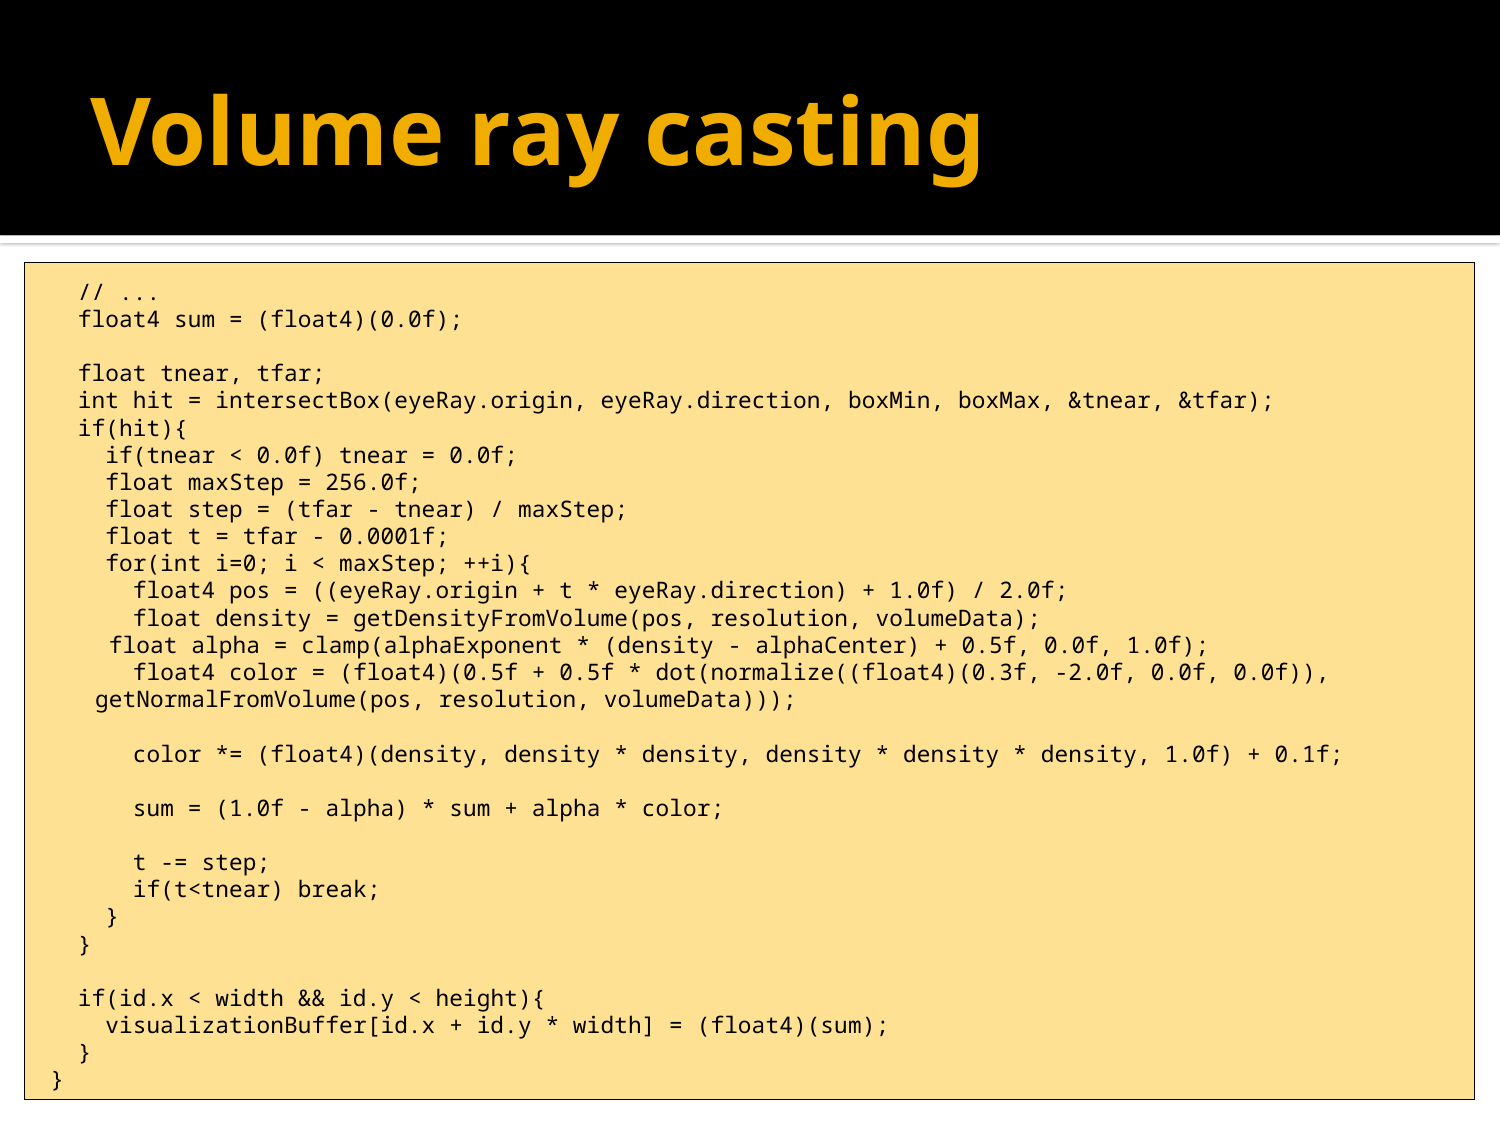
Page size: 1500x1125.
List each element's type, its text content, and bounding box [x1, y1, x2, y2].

list // ... float4 sum = (float4)(0.0f); float tnear, tfar; int hit = intersectBox(eyeRay.origin, eyeRay.direction, boxMin, boxMax, &tnear, &tfar); if(hit){ if(tnear < 0.0f) tnear = 0.0f; float maxStep = 256.0f; float step = (tfar - tnear) / maxStep; float t = tfar - 0.0001f; for(int i=0; i < maxStep; ++i){ float4 pos = ((eyeRay.origin + t * eyeRay.direction) + 1.0f) / 2.0f; float density = getDensityFromVolume(pos, resolution, volumeData); float alpha = clamp(alphaExponent * (density - alphaCenter) + 0.5f, 0.0f, 1.0f); float4 color = (float4)(0.5f + 0.5f * dot(normalize((float4)(0.3f, -2.0f, 0.0f, 0.0f)), getNormalFromVolume(pos, resolution, volumeData))); color *= (float4)(density, density * density, density * density * density, 1.0f) + 0.1f; sum = (1.0f - alpha) * sum + alpha * color; t -= step; if(t<tnear) break; } } if(id.x < width && id.y < height){ visualizationBuffer[id.x + id.y * width] = (float4)(sum); } } [24, 262, 1475, 1100]
title Volume ray casting [75, 25, 1425, 231]
